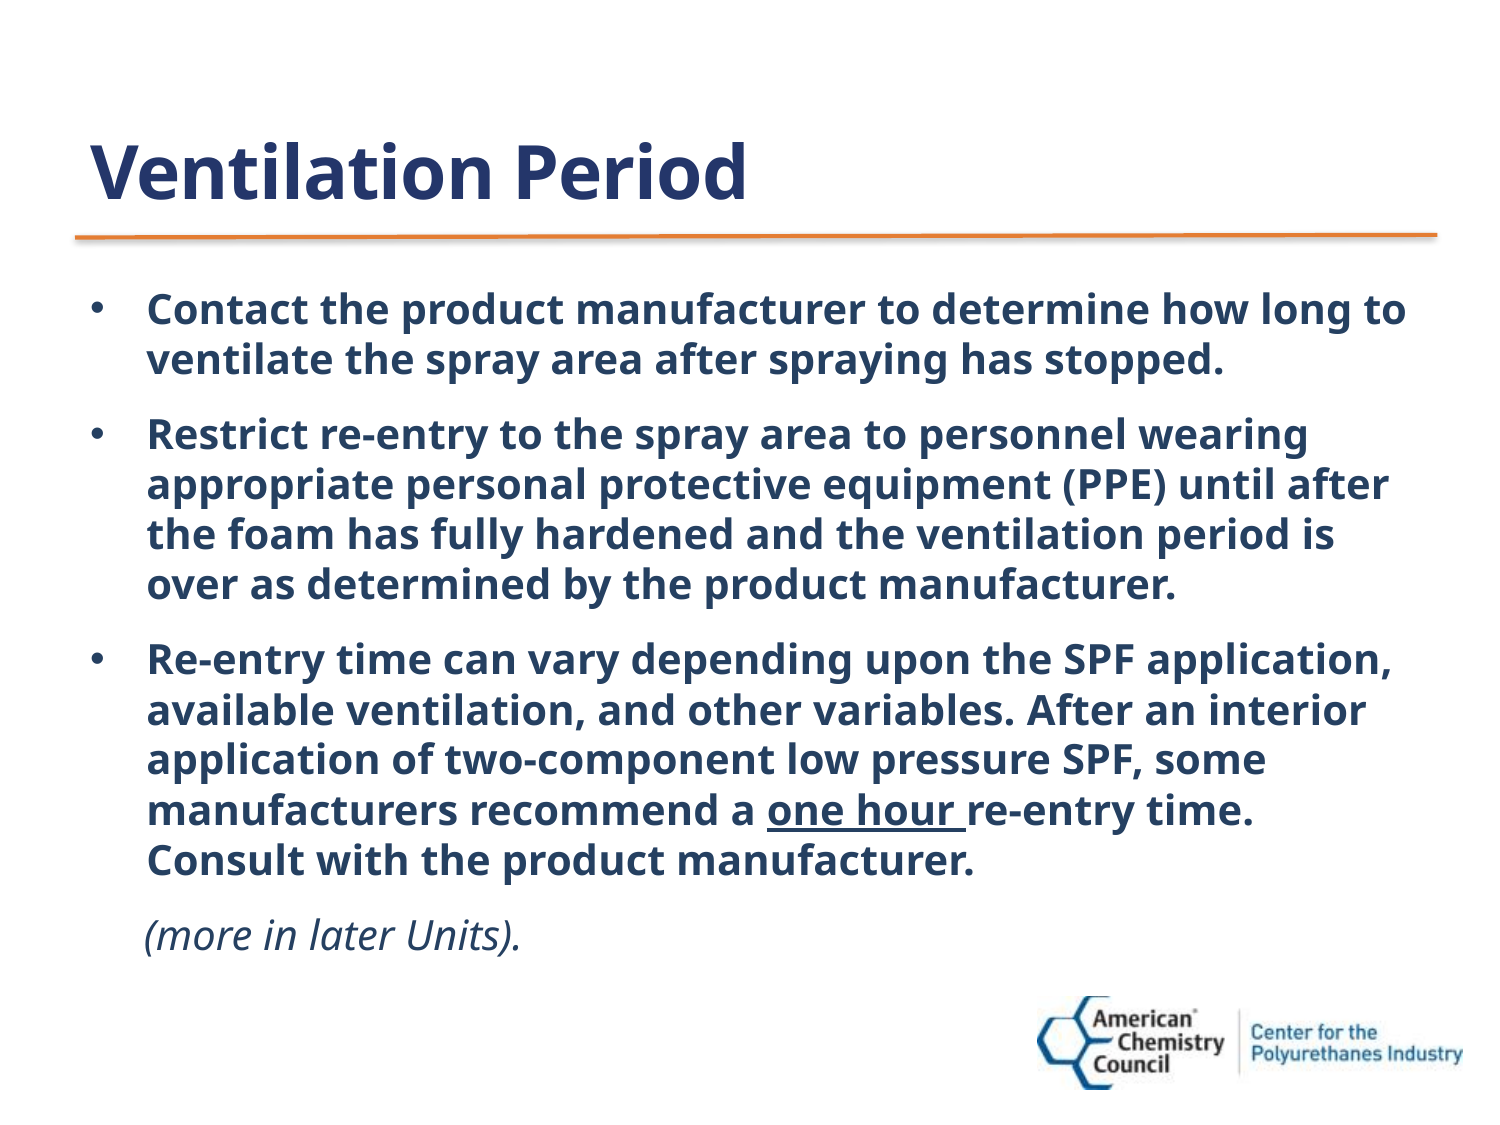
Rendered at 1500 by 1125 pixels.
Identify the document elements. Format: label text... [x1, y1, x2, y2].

title Ventilation Period [75, 35, 1250, 224]
list Contact the product manufacturer to determine how long to ventilate the spray area after spraying has stopped. Restrict re-entry to the spray area to personnel wearing appropriate personal protective equipment (PPE) until after the foam has fully hardened and the ventilation period is over as determined by the product manufacturer. Re-entry time can vary depending upon the SPF application, available ventilation, and other variables. After an interior application of two-component low pressure SPF, some manufacturers recommend a one hour re-entry time. Consult with the product manufacturer. (more in later Units). [75, 275, 1425, 988]
picture [1037, 996, 1463, 1090]
